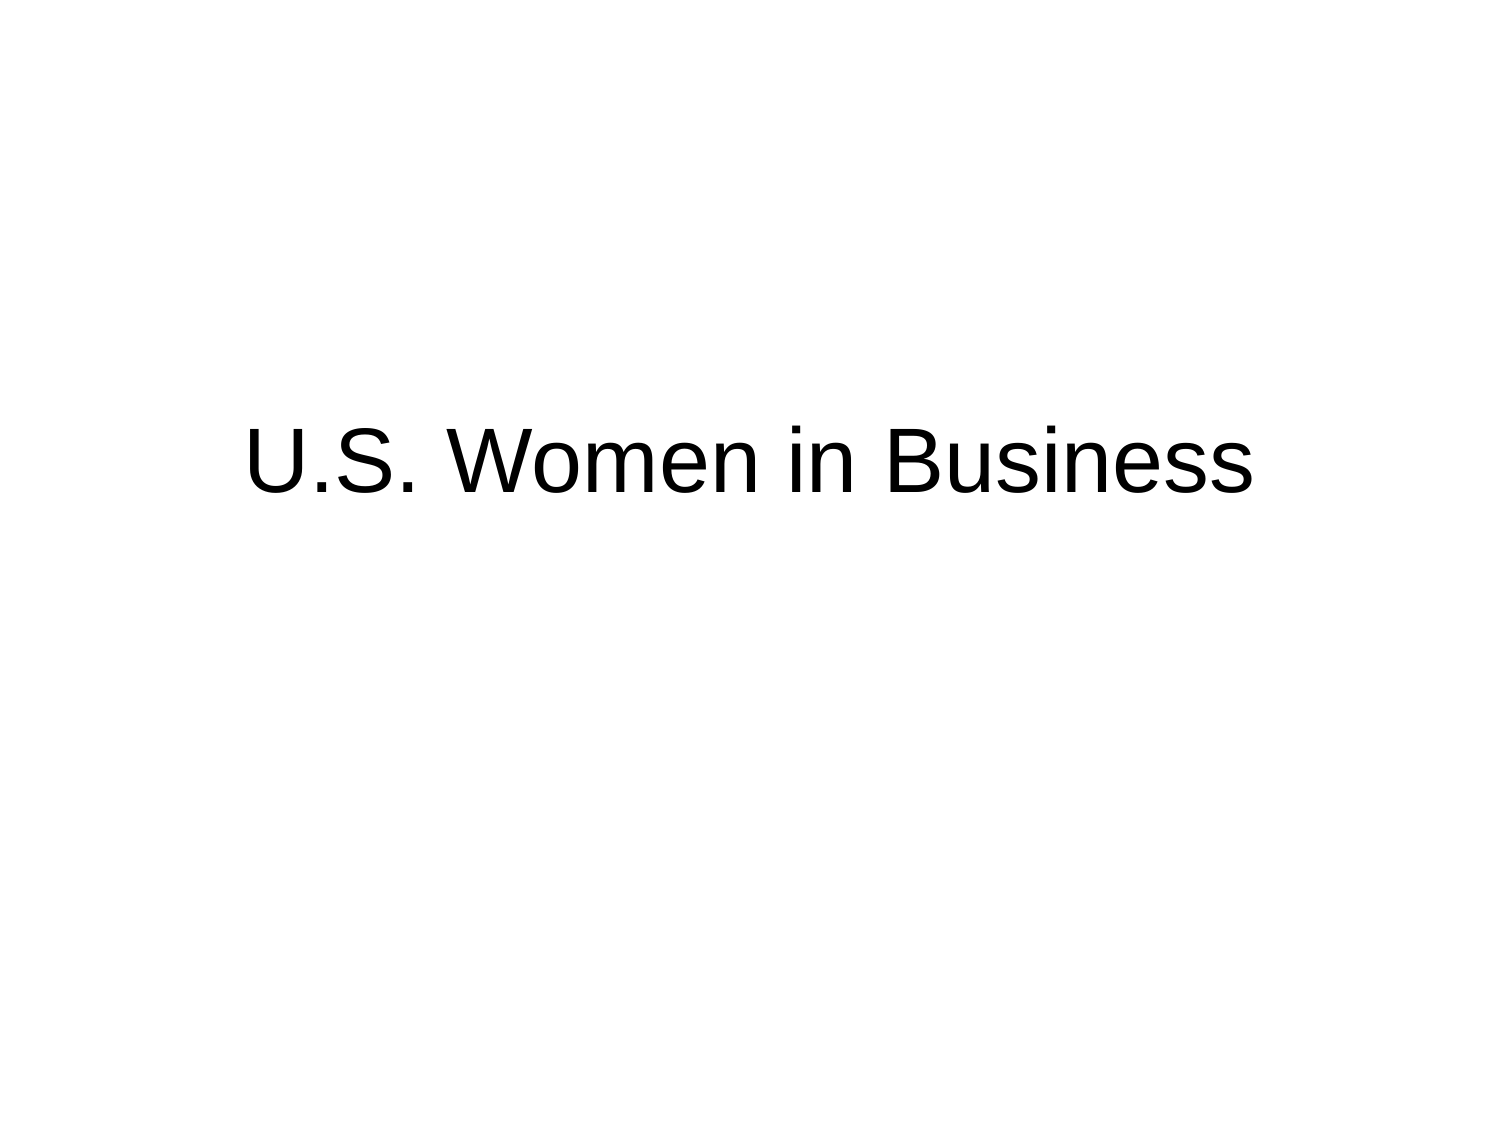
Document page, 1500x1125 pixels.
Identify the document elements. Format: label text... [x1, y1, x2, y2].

title U.S. Women in Business [74, 362, 1426, 551]
